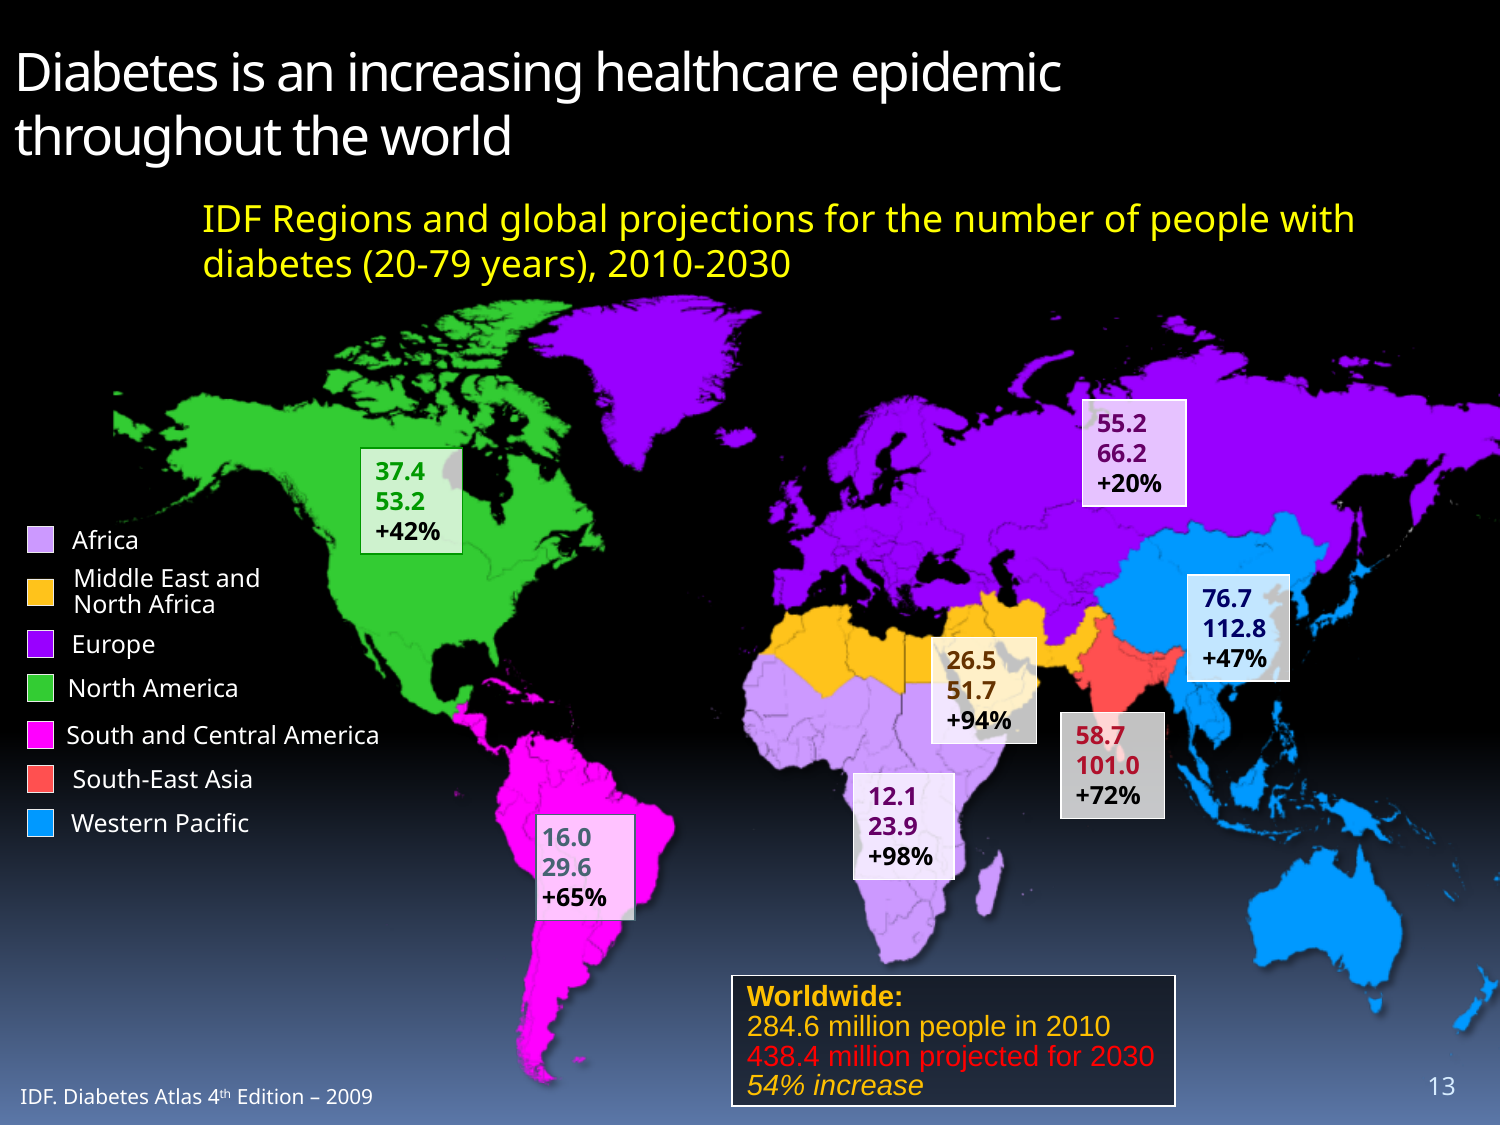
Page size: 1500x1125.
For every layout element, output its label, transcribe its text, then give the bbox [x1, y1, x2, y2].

title Diabetes is an increasing healthcare epidemic throughout the world [0, 31, 1350, 175]
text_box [26, 516, 154, 549]
text_box IDF. Diabetes Atlas 4th Edition – 2009 [5, 1080, 97, 1117]
picture [106, 288, 1500, 1125]
text_box IDF Regions and global projections for the number of people with diabetes (20-79 years), 2010-2030 [187, 187, 1500, 279]
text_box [26, 712, 389, 758]
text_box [26, 756, 269, 792]
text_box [26, 558, 313, 627]
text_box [26, 664, 249, 703]
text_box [26, 620, 170, 656]
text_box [26, 799, 263, 846]
